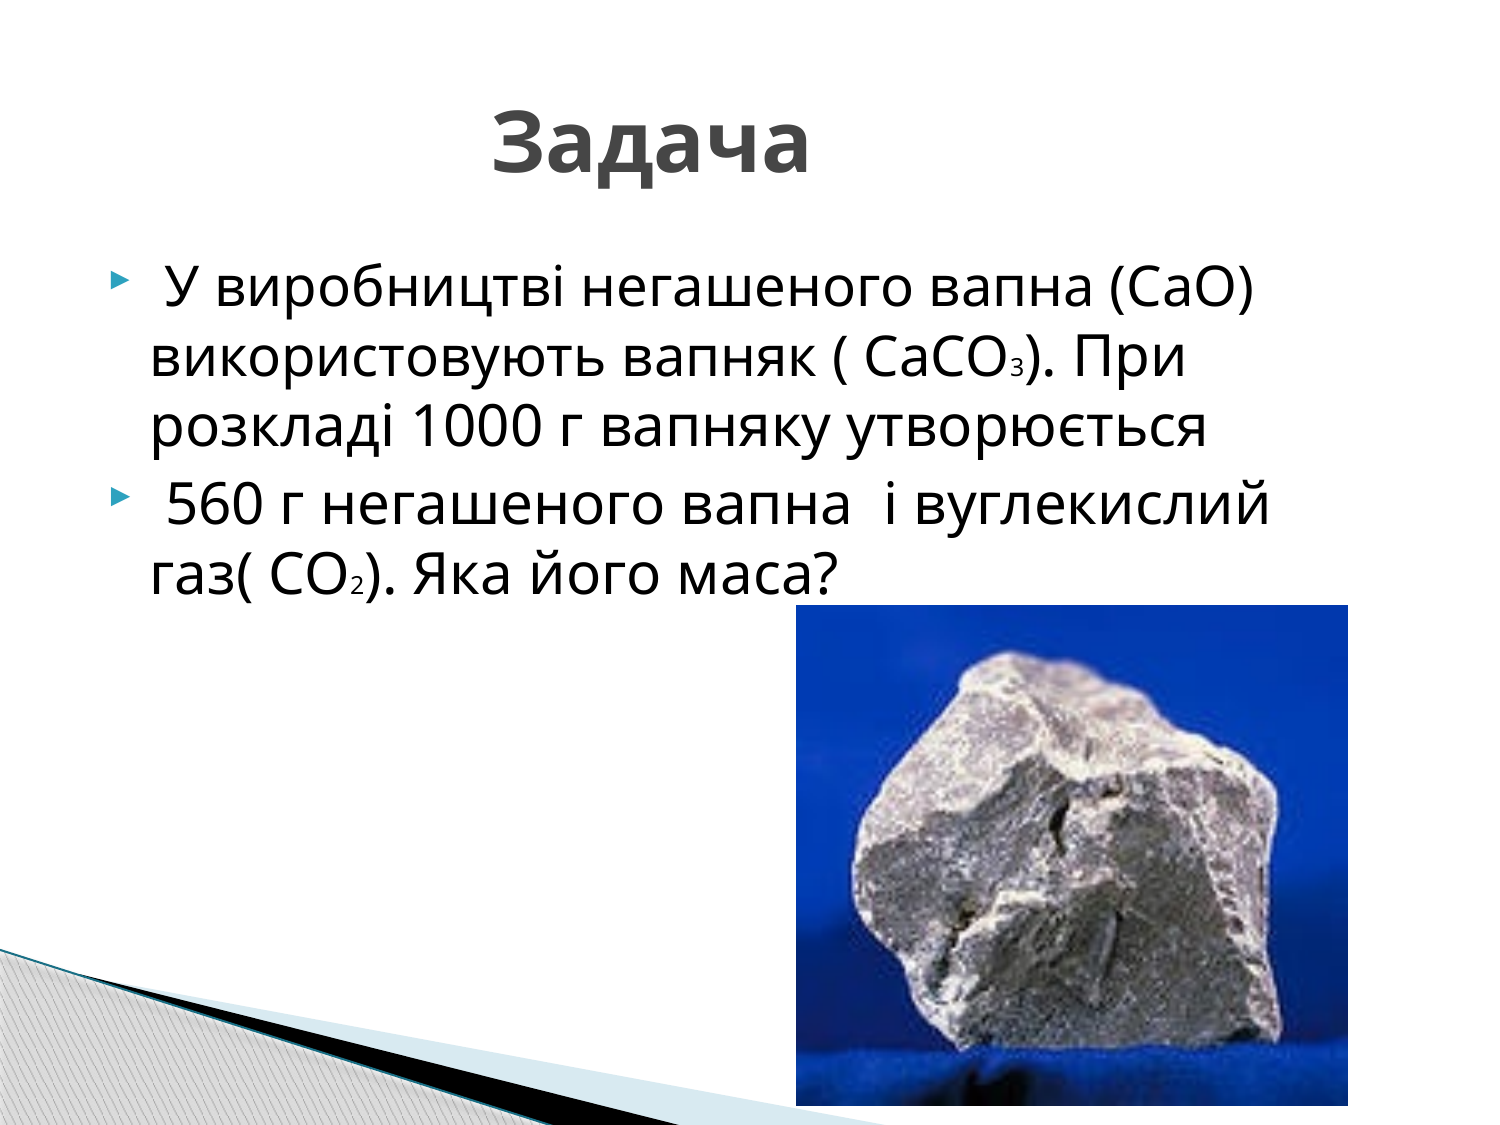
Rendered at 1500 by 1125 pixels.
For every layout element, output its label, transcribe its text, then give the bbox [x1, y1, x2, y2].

title Задача [75, 45, 1425, 233]
picture [796, 604, 1348, 1107]
list У виробництві негашеного вапна (СаО) використовують вапняк ( СаСО3). При розкладі 1000 г вапняку утворюється 560 г негашеного вапна і вуглекислий газ( СО2). Яка його маса? [75, 243, 1425, 739]
